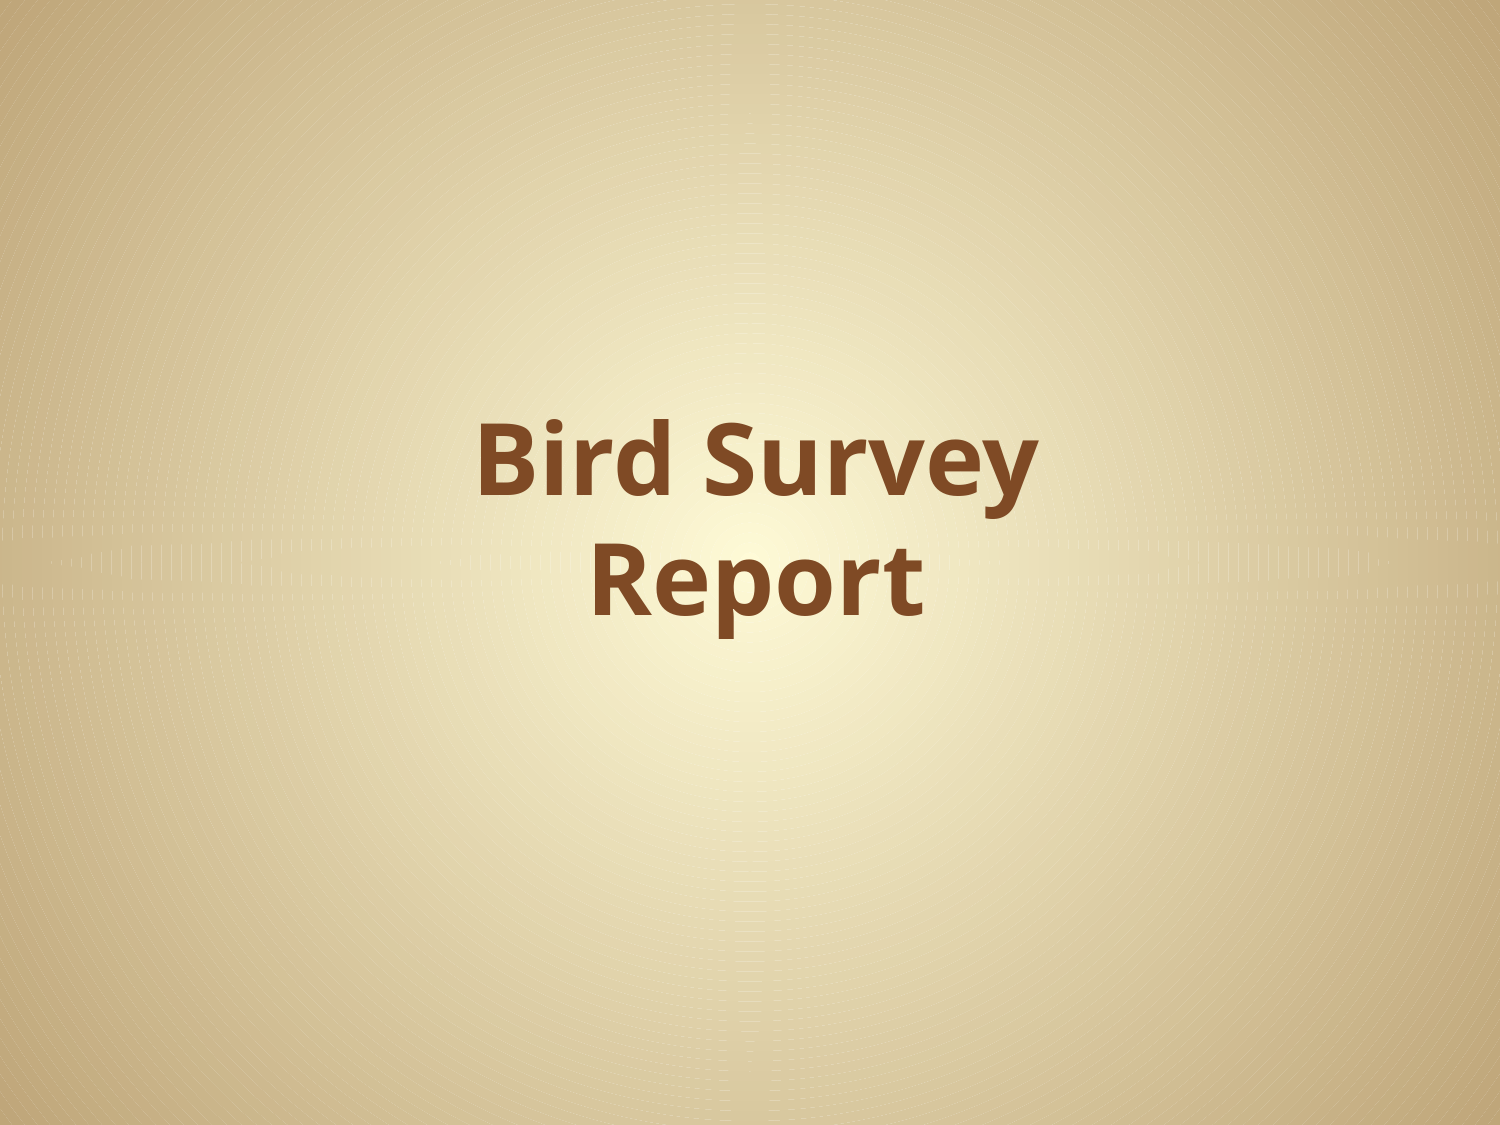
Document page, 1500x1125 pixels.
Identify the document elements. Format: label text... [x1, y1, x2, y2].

text_box Bird Survey Report [337, 387, 1175, 663]
